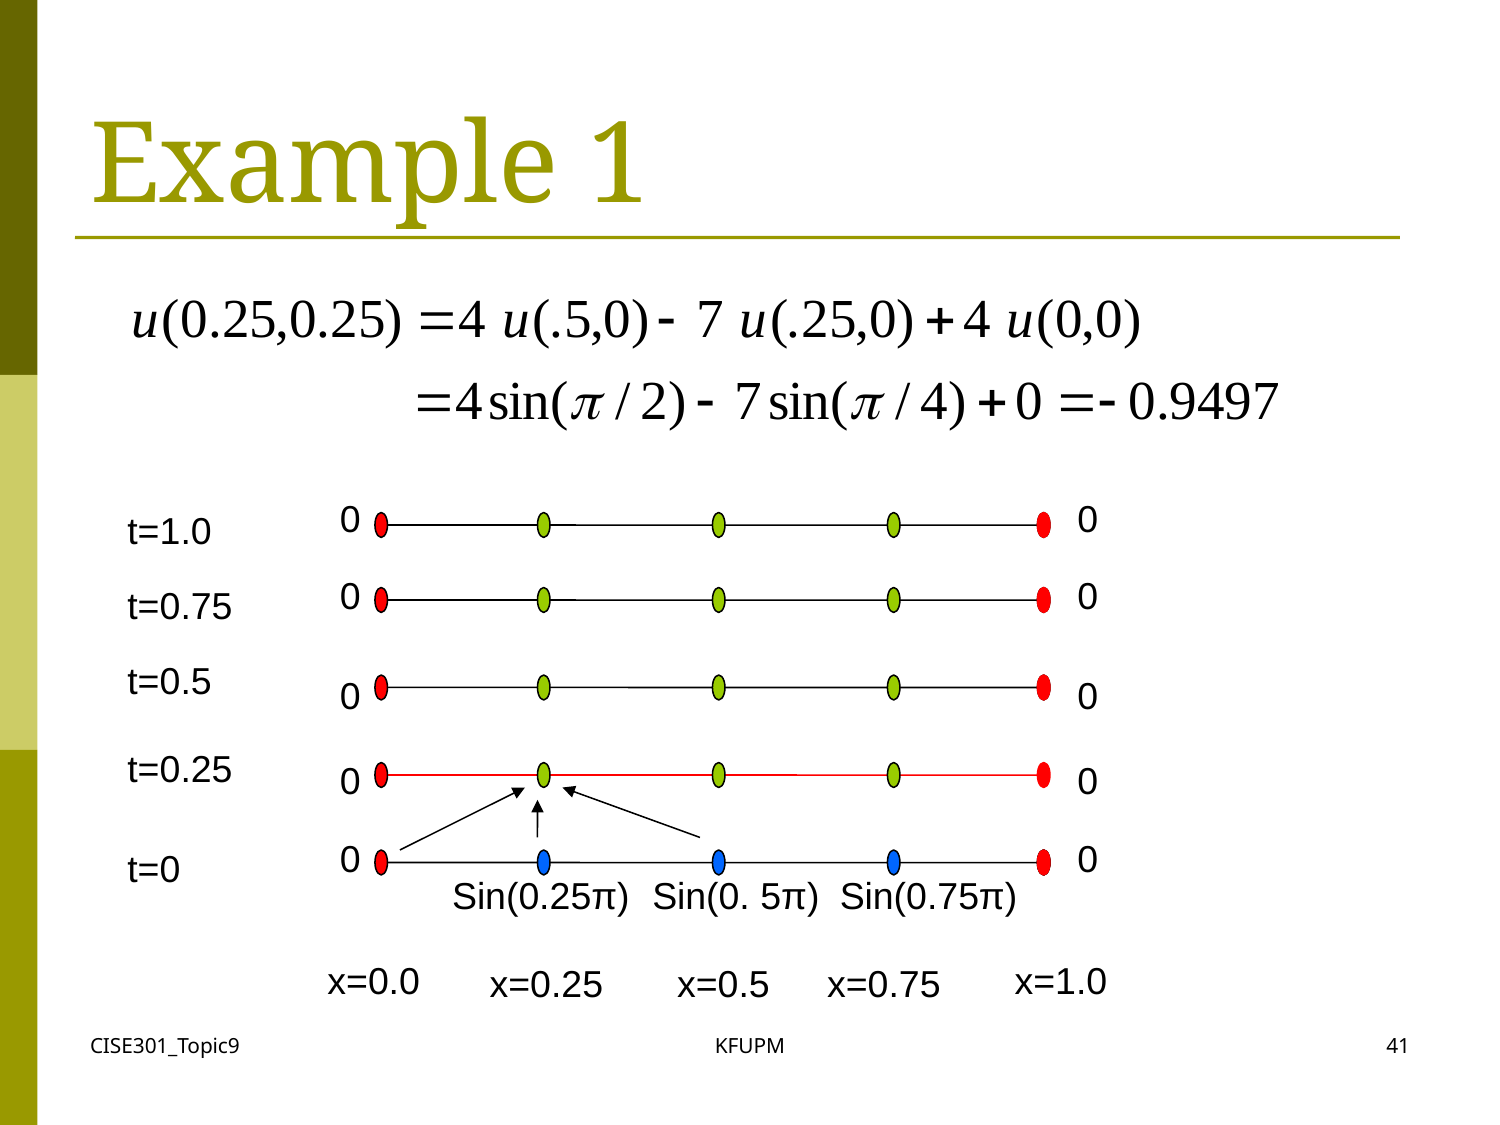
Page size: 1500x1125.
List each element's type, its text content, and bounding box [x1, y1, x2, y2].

text_box t=1.0 [112, 499, 275, 560]
text_box [562, 785, 701, 838]
text_box 0 [1062, 564, 1188, 625]
text_box x=0.25 [474, 952, 625, 1012]
text_box [399, 787, 526, 851]
text_box [887, 849, 900, 864]
text_box x=0.5 [662, 952, 812, 1012]
text_box 0 [324, 749, 450, 810]
text_box [1037, 512, 1050, 538]
text_box [712, 675, 725, 700]
text_box x=0.75 [812, 952, 963, 1012]
text_box 0 [324, 827, 450, 888]
text_box [531, 799, 544, 838]
text_box x=1.0 [999, 949, 1150, 1010]
text_box [1037, 849, 1050, 864]
text_box [887, 587, 900, 613]
text_box [887, 512, 900, 538]
text_box [1037, 675, 1050, 700]
text_box t=0 [112, 837, 225, 898]
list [124, 287, 1288, 444]
slide_number 41 [1074, 1024, 1426, 1101]
text_box x=0.0 [312, 949, 463, 1010]
text_box [712, 587, 725, 613]
text_box [1037, 762, 1050, 788]
text_box Sin(0.25π) [437, 864, 637, 925]
text_box 0 [1062, 487, 1188, 548]
text_box [712, 762, 725, 788]
text_box [887, 675, 900, 700]
text_box [537, 675, 550, 700]
slide_number CISE301_Topic9 [74, 1024, 426, 1101]
title Example 1 [74, 45, 1426, 233]
text_box [537, 587, 550, 613]
text_box 0 [1062, 827, 1188, 888]
text_box t=0.25 [112, 737, 263, 798]
text_box 0 [1062, 749, 1188, 810]
text_box 0 [324, 664, 450, 725]
text_box [537, 762, 550, 788]
text_box Sin(0. 5π) [637, 864, 824, 925]
text_box t=0.75 [112, 574, 275, 635]
text_box 0 [324, 487, 450, 548]
text_box [1037, 587, 1050, 613]
text_box [537, 849, 550, 864]
text_box t=0.5 [112, 649, 275, 710]
footer KFUPM [512, 1024, 988, 1101]
text_box 0 [324, 564, 450, 625]
text_box [712, 849, 725, 864]
text_box [712, 512, 725, 538]
text_box Sin(0.75π) [824, 864, 1063, 925]
text_box [537, 512, 550, 538]
text_box [887, 762, 900, 788]
text_box 0 [1062, 664, 1188, 725]
